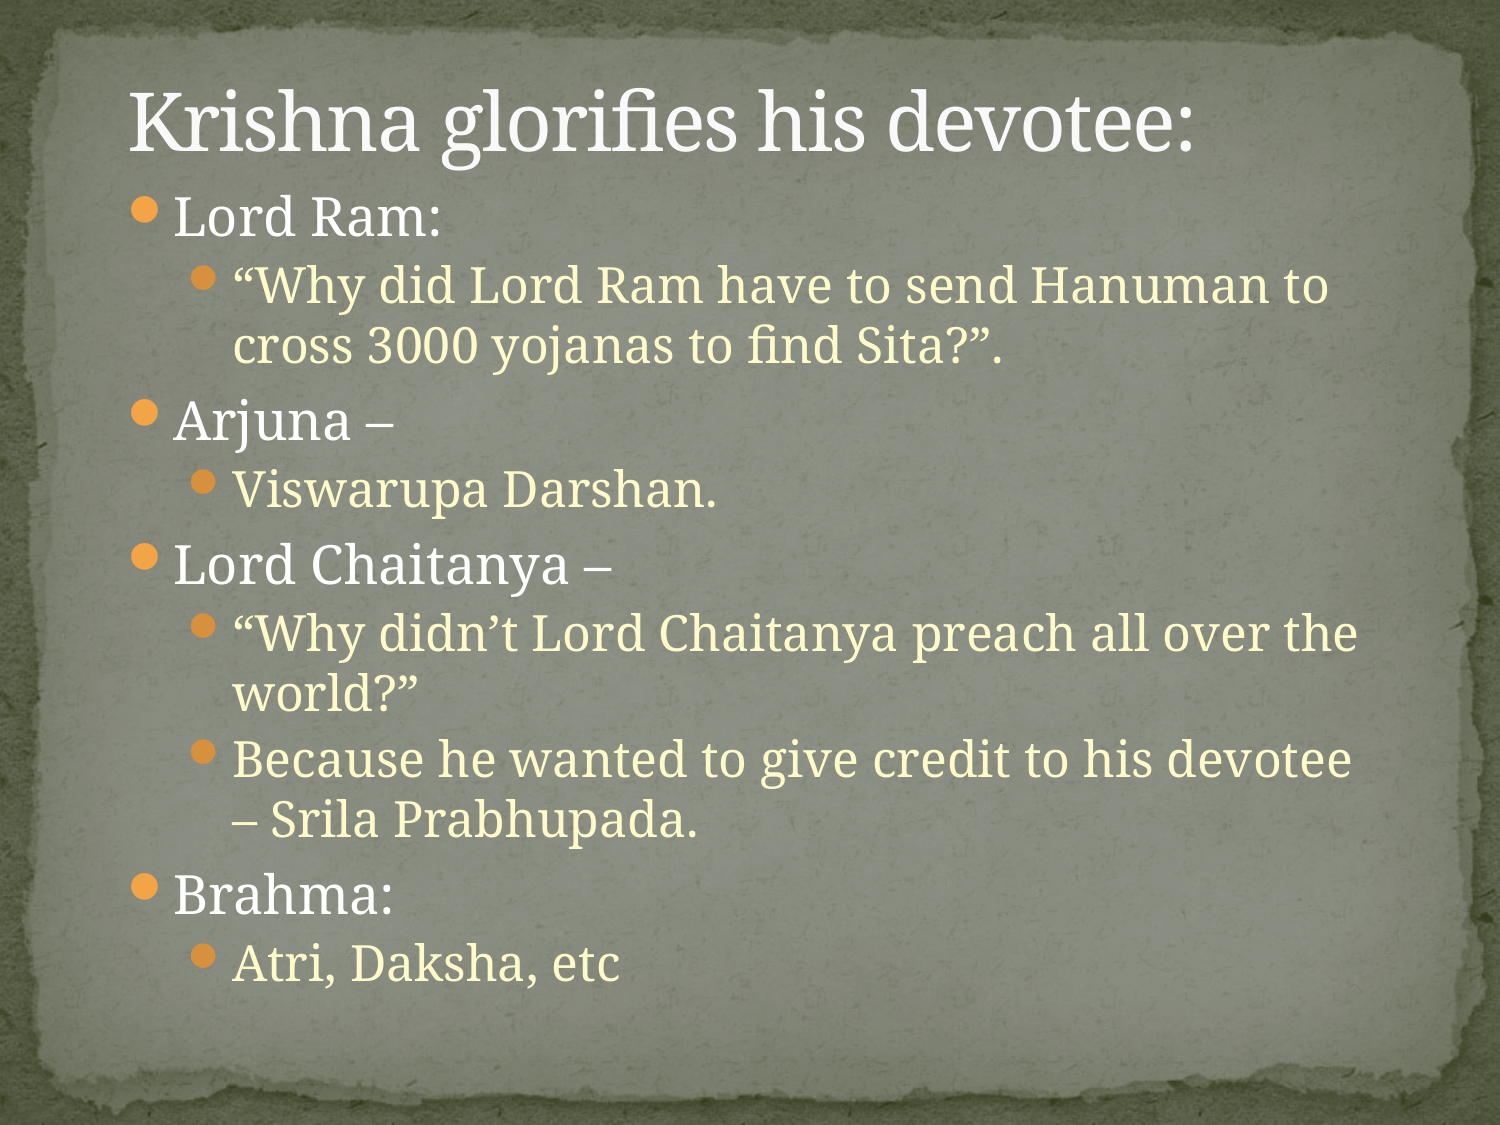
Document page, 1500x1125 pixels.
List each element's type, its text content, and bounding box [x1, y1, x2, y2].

title Krishna glorifies his devotee: [112, 62, 1388, 174]
list Lord Ram: “Why did Lord Ram have to send Hanuman to cross 3000 yojanas to find Sita?”. Arjuna – Viswarupa Darshan. Lord Chaitanya – “Why didn’t Lord Chaitanya preach all over the world?” Because he wanted to give credit to his devotee – Srila Prabhupada. Brahma: Atri, Daksha, etc [112, 174, 1388, 1063]
